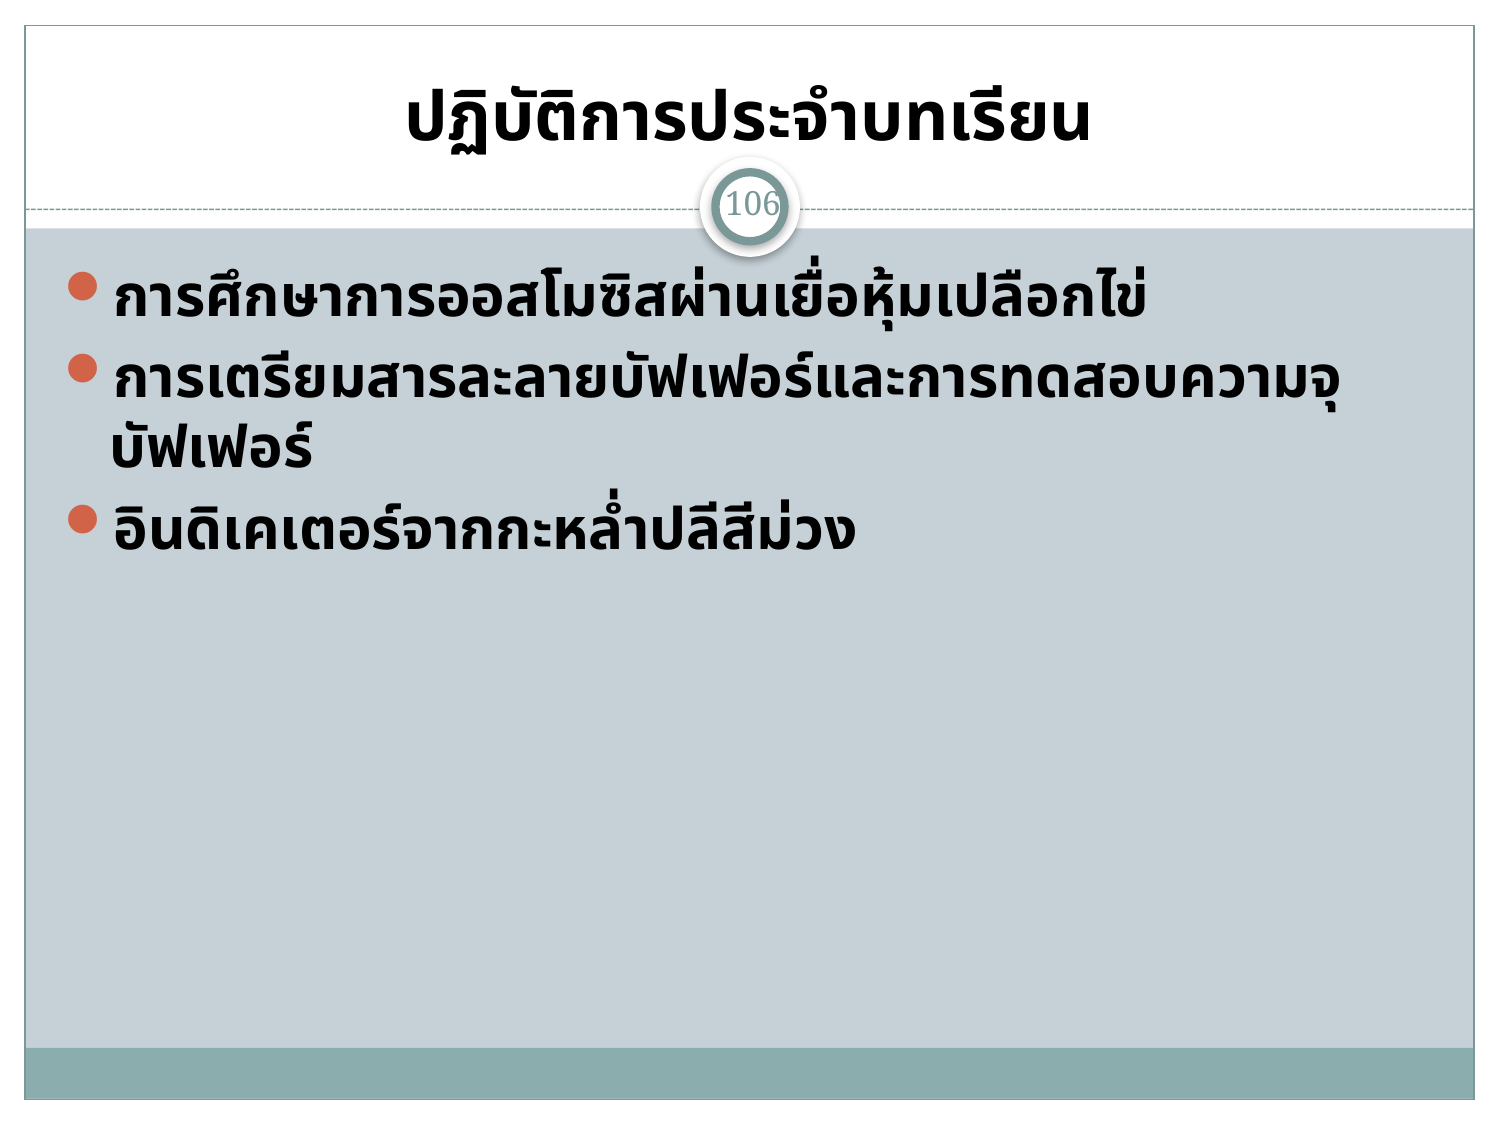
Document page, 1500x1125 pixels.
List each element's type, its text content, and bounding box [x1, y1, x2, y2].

slide_number 106 [715, 168, 791, 241]
list การศึกษาการออสโมซิสผ่านเยื่อหุ้มเปลือกไข่ การเตรียมสารละลายบัฟเฟอร์และการทดสอบความจุบัฟเฟอร์ อินดิเคเตอร์จากกะหล่ำปลีสีม่วง [49, 250, 1445, 1001]
title ปฏิบัติการประจำบทเรียน [49, 37, 1450, 162]
